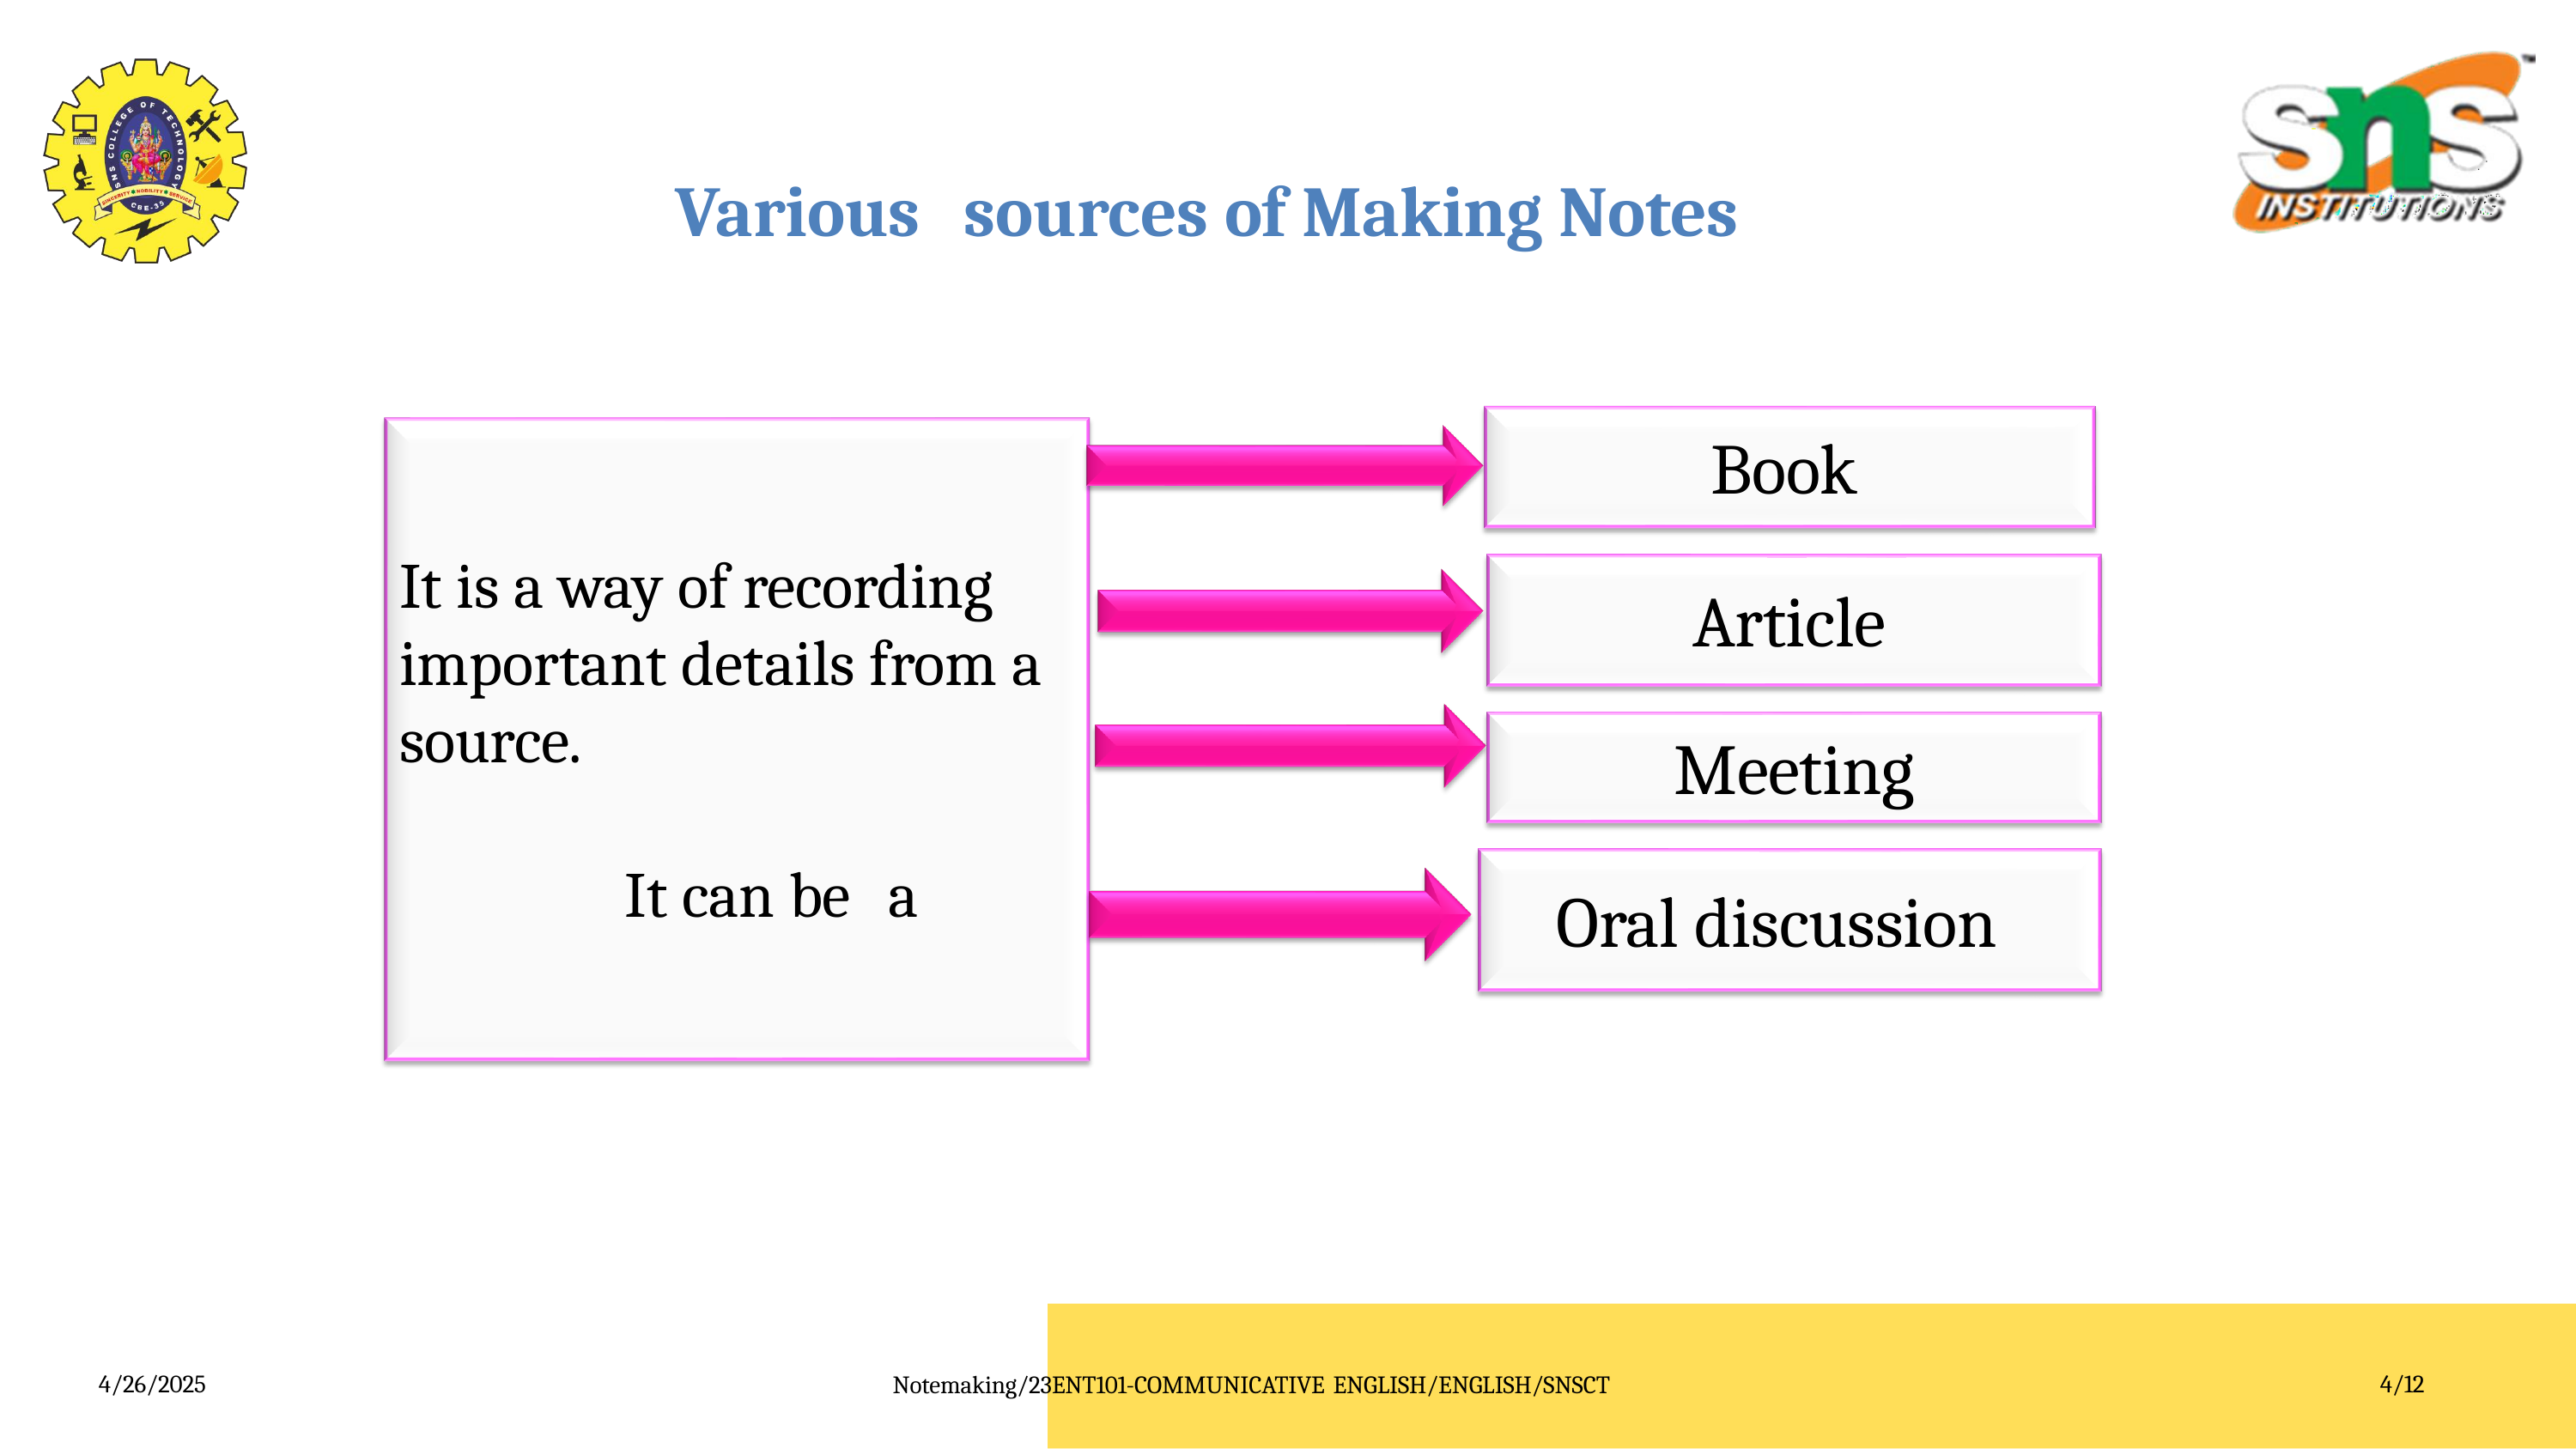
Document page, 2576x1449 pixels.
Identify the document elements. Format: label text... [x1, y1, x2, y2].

text_box 4/12 [2378, 1367, 2437, 1397]
title Various sources of Making Notes [673, 163, 1759, 408]
picture [379, 415, 1095, 1070]
picture [1471, 846, 2109, 1017]
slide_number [96, 1367, 237, 1449]
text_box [1081, 551, 2109, 973]
footer Notemaking/23ENT101-COMMUNICATIVE ENGLISH/ENGLISH/SNSCT [890, 1367, 1653, 1449]
picture [2233, 50, 2536, 233]
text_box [1079, 399, 2103, 551]
text_box [1048, 1303, 2576, 1449]
picture [43, 58, 247, 264]
